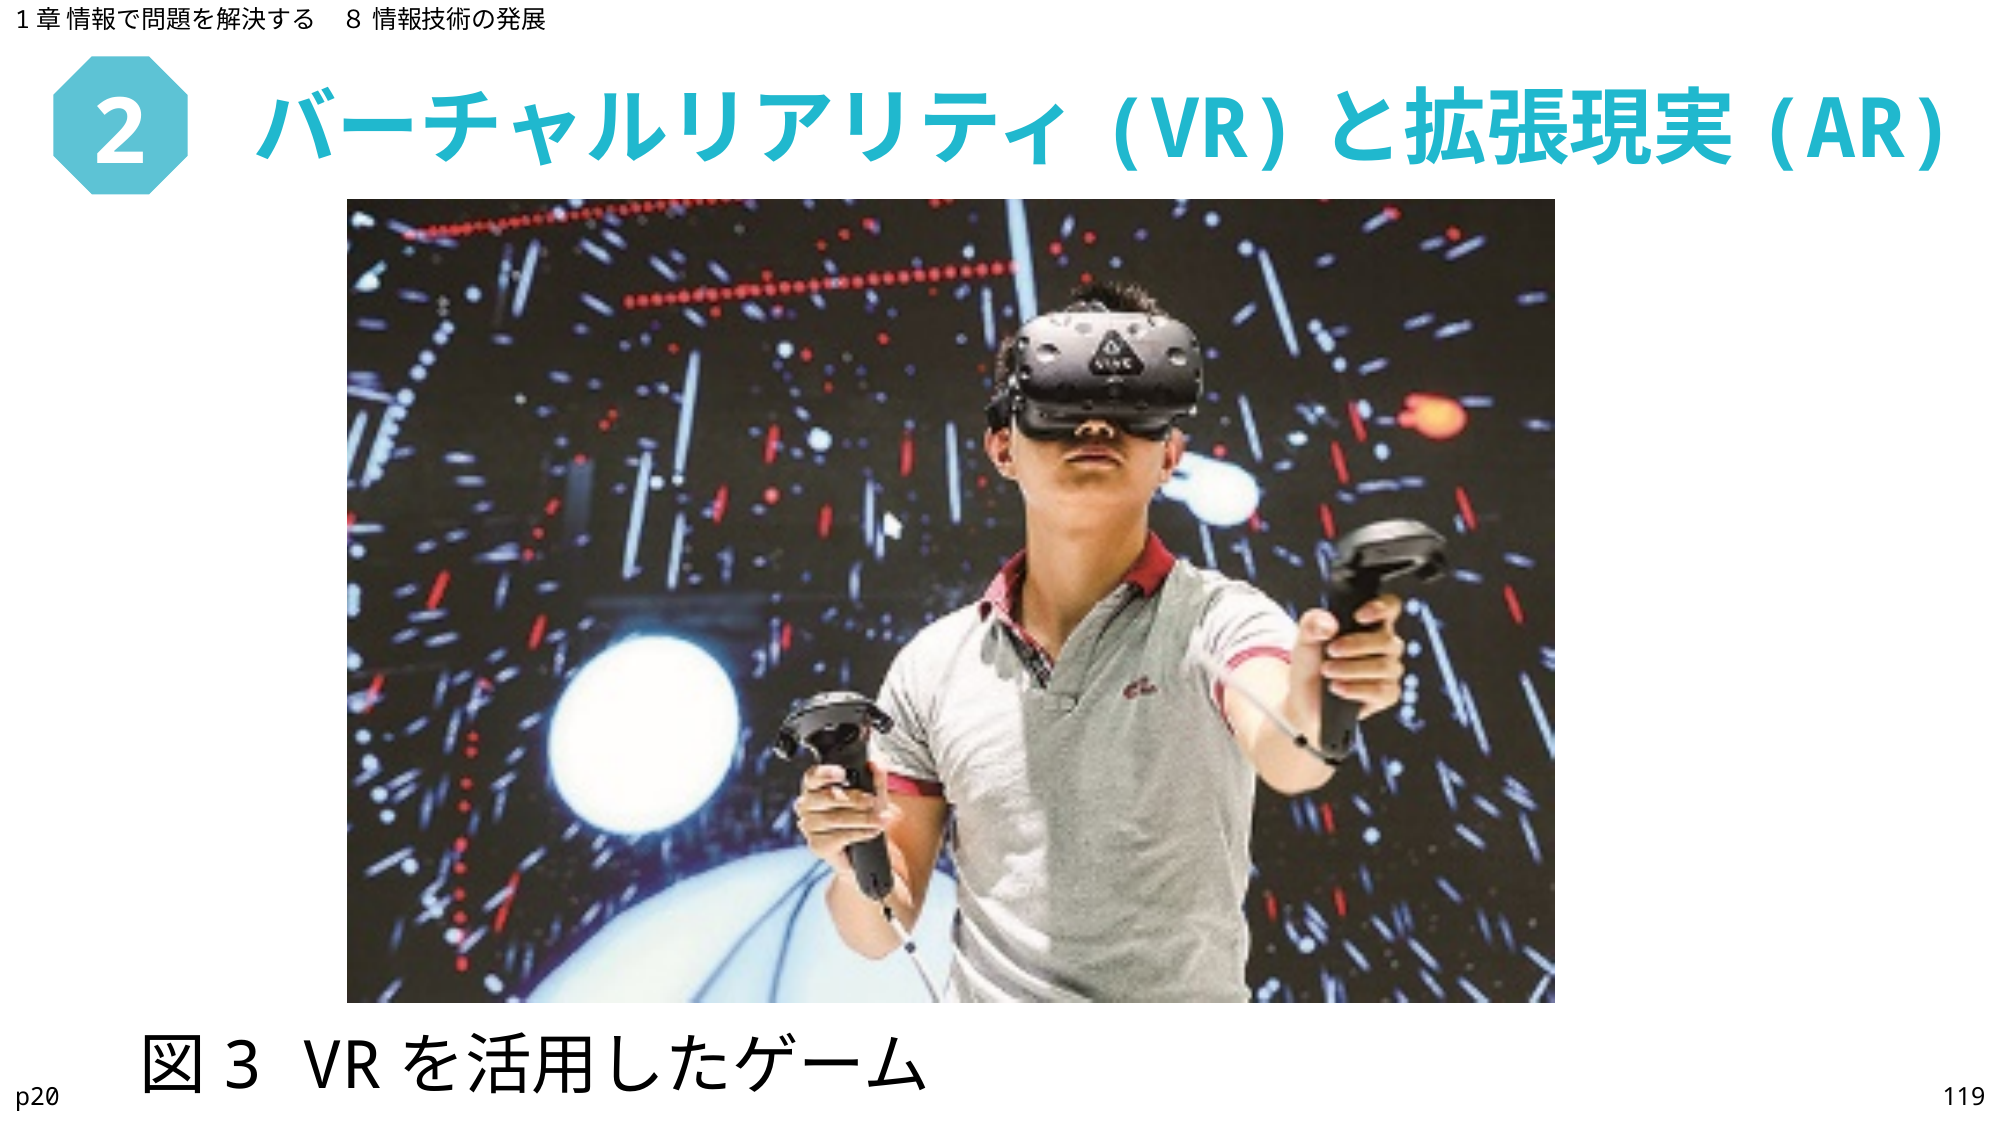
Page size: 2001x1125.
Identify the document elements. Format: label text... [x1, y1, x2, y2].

slide_number 119 [1966, 1072, 2000, 1123]
picture [347, 199, 1555, 1003]
list 1章 情報で問題を解決する ８ 情報技術の発展 [0, 0, 1438, 42]
list バーチャルリアリティ(VR)と拡張現実(AR) [238, 59, 1985, 202]
list 図3 VRを活用したゲーム [57, 1023, 1966, 1125]
title 2 [30, 65, 212, 202]
list p20 [0, 1072, 57, 1123]
